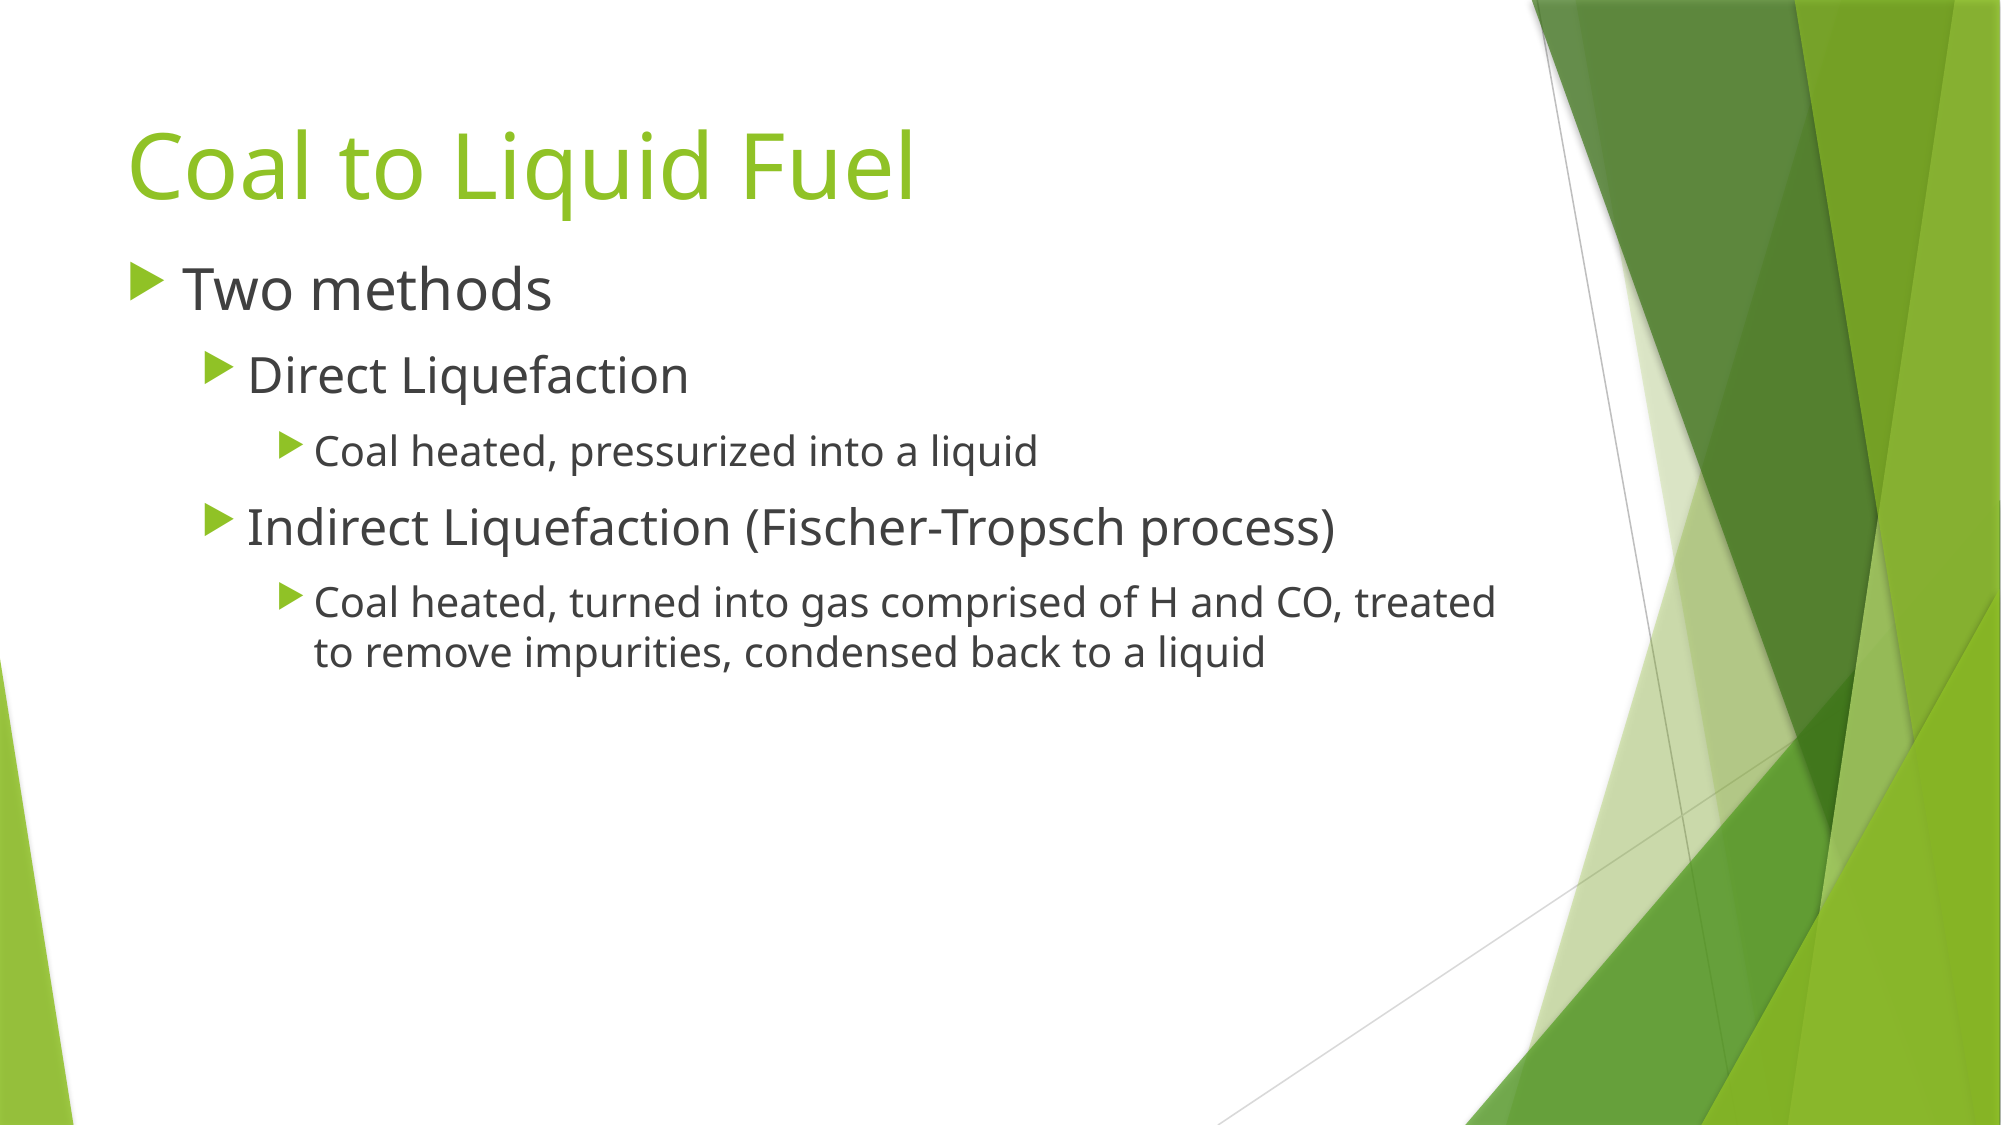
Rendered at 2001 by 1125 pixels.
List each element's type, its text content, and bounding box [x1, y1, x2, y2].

title Coal to Liquid Fuel [111, 99, 1522, 245]
list Two methods Direct Liquefaction Coal heated, pressurized into a liquid Indirect Liquefaction (Fischer-Tropsch process) Coal heated, turned into gas comprised of H and CO, treated to remove impurities, condensed back to a liquid [111, 245, 1522, 882]
